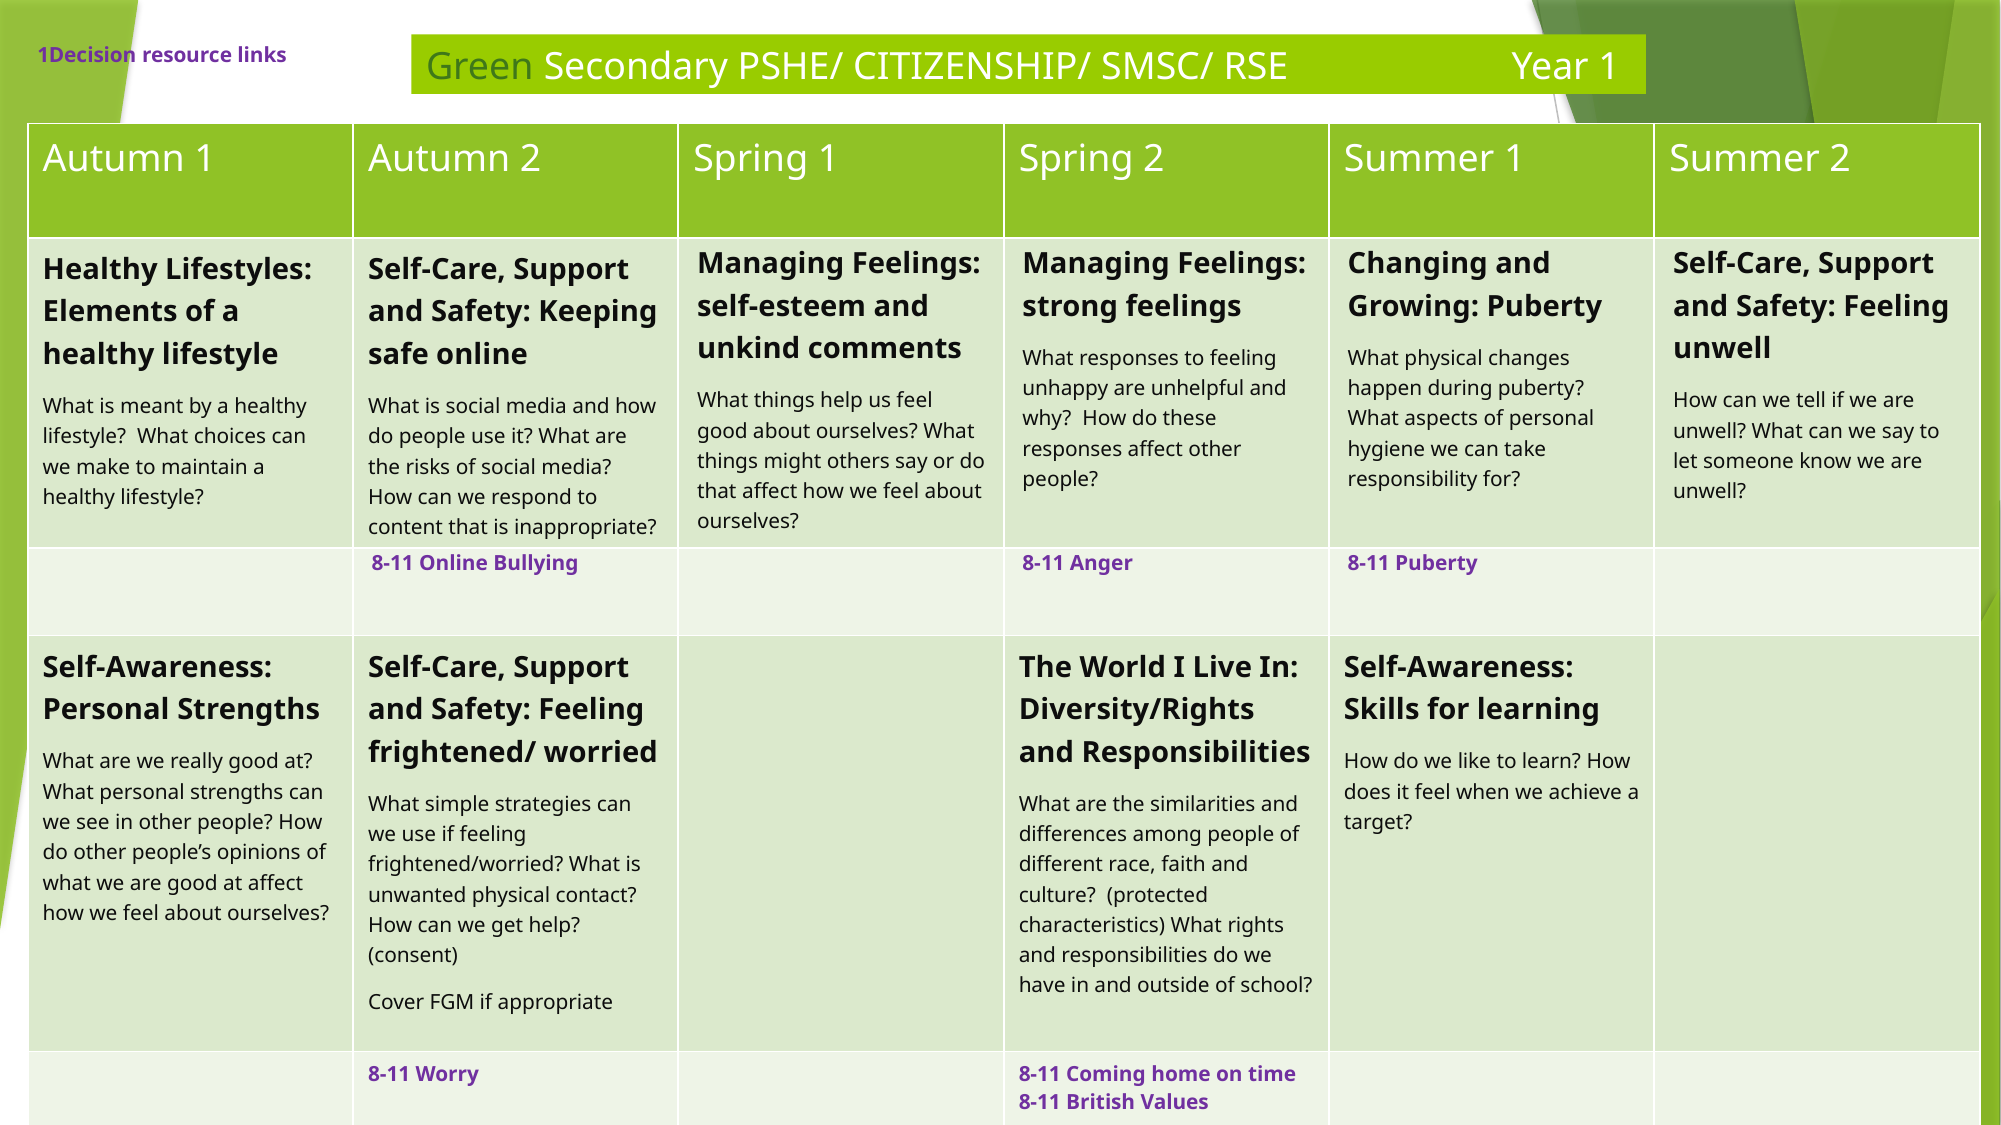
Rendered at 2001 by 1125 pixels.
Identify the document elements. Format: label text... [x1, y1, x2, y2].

table_cell Managing Feelings: strong feelings What responses to feeling unhappy are unhelpful and why? How do these responses affect other people? [1005, 239, 1328, 547]
table_cell 8-11 Worry [354, 1052, 677, 1125]
table_cell [679, 549, 1003, 635]
table_header Summer 2 [1655, 124, 1979, 237]
table_cell [29, 549, 352, 635]
table_cell The World I Live In: Diversity/Rights and Responsibilities What are the similarities and differences among people of different race, faith and culture? (protected characteristics) What rights and responsibilities do we have in and outside of school? [1005, 636, 1328, 1051]
table_cell [1655, 636, 1979, 1051]
table_cell Self-Awareness: Skills for learning How do we like to learn? How does it feel when we achieve a target? [1330, 636, 1653, 1051]
table_cell Self-Care, Support and Safety: Keeping safe online What is social media and how do people use it? What are the risks of social media? How can we respond to content that is inappropriate? [354, 239, 677, 547]
text_box Green Secondary PSHE/ CITIZENSHIP/ SMSC/ RSE Year 1 [411, 34, 1646, 94]
table_header Autumn 2 [354, 124, 677, 237]
table_cell 8-11 Puberty [1330, 549, 1653, 635]
text_box 1Decision resource links [22, 34, 302, 74]
table_cell [1655, 549, 1979, 635]
table_cell Self-Care, Support and Safety: Feeling frightened/ worried What simple strategies can we use if feeling frightened/worried? What is unwanted physical contact? How can we get help? (consent) Cover FGM if appropriate [354, 636, 677, 1051]
table_cell [29, 1052, 352, 1125]
table_cell [1330, 1052, 1653, 1125]
table_cell 8-11 Coming home on time 8-11 British Values [1005, 1052, 1328, 1125]
table_cell [679, 1052, 1003, 1125]
table_cell Managing Feelings: self-esteem and unkind comments What things help us feel good about ourselves? What things might others say or do that affect how we feel about ourselves? [679, 239, 1003, 547]
table_header Autumn 1 [29, 124, 352, 237]
table_header Spring 2 [1005, 124, 1328, 237]
table_cell Changing and Growing: Puberty What physical changes happen during puberty? What aspects of personal hygiene we can take responsibility for? [1330, 239, 1653, 547]
table_cell Self-Care, Support and Safety: Feeling unwell How can we tell if we are unwell? What can we say to let someone know we are unwell? [1655, 239, 1979, 547]
table_header Summer 1 [1330, 124, 1653, 237]
table_cell 8-11 Online Bullying [354, 549, 677, 635]
table_cell Healthy Lifestyles: Elements of a healthy lifestyle What is meant by a healthy lifestyle? What choices can we make to maintain a healthy lifestyle? [29, 239, 352, 547]
table_header Spring 1 [679, 124, 1003, 237]
table_cell [1655, 1052, 1979, 1125]
table_cell 8-11 Anger [1005, 549, 1328, 635]
table_cell [679, 636, 1003, 1051]
table_cell Self-Awareness: Personal Strengths What are we really good at? What personal strengths can we see in other people? How do other people’s opinions of what we are good at affect how we feel about ourselves? [29, 636, 352, 1051]
